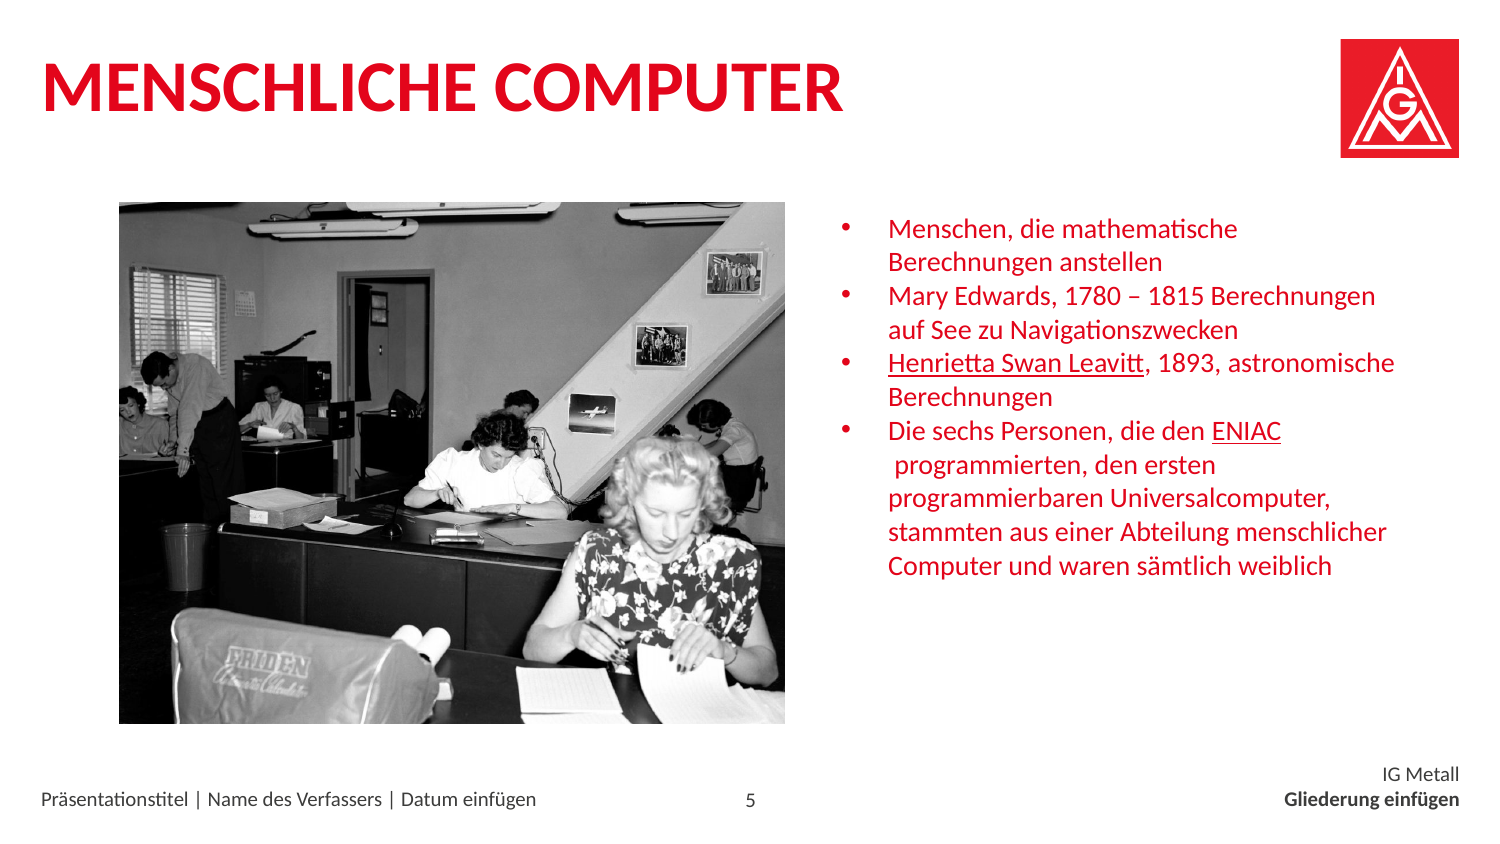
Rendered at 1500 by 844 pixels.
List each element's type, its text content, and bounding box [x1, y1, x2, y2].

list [119, 202, 785, 724]
title Menschliche Computer [41, 48, 1459, 124]
text_box Menschen, die mathematische Berechnungen anstellen Mary Edwards, 1780 – 1815 Berechnungen auf See zu Navigationszwecken Henrietta Swan Leavitt, 1893, astronomische Berechnungen Die sechs Personen, die den ENIAC programmierten, den ersten programmierbaren Universalcomputer, stammten aus einer Abteilung menschlicher Computer und waren sämtlich weiblich [826, 202, 1418, 623]
